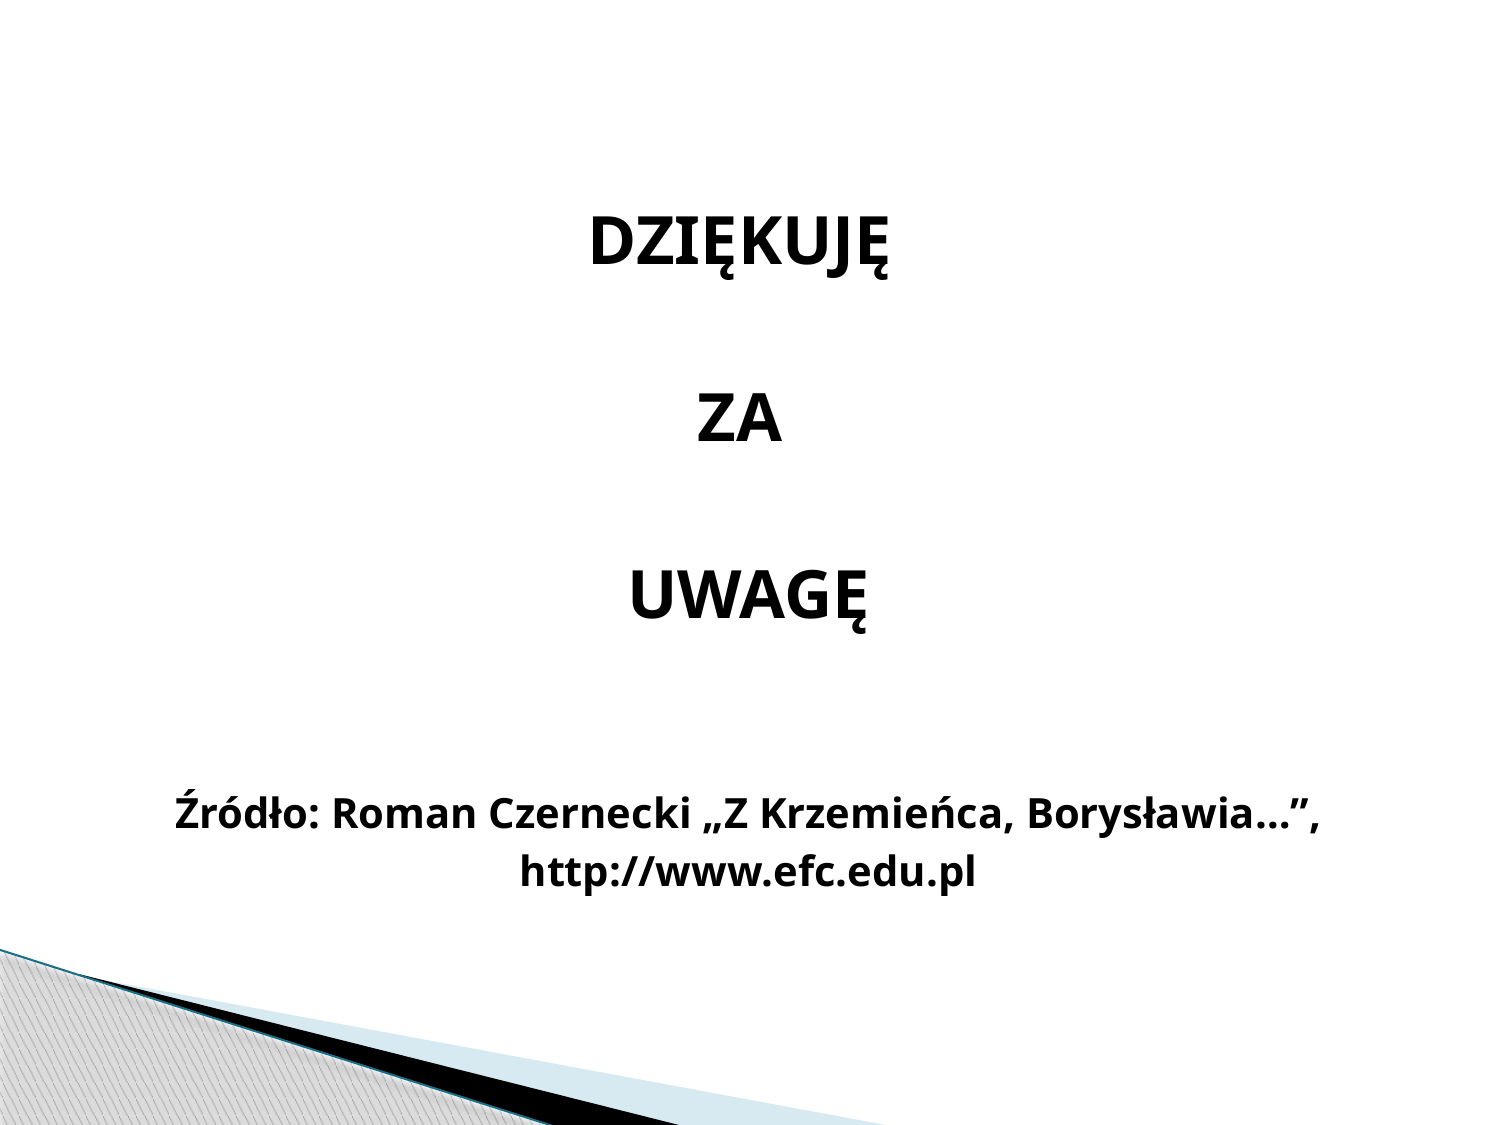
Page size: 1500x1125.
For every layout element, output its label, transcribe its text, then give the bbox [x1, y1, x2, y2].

list DZIĘKUJĘ ZA UWAGĘ Źródło: Roman Czernecki „Z Krzemieńca, Borysławia…”, http://www.efc.edu.pl [64, 101, 1416, 1083]
